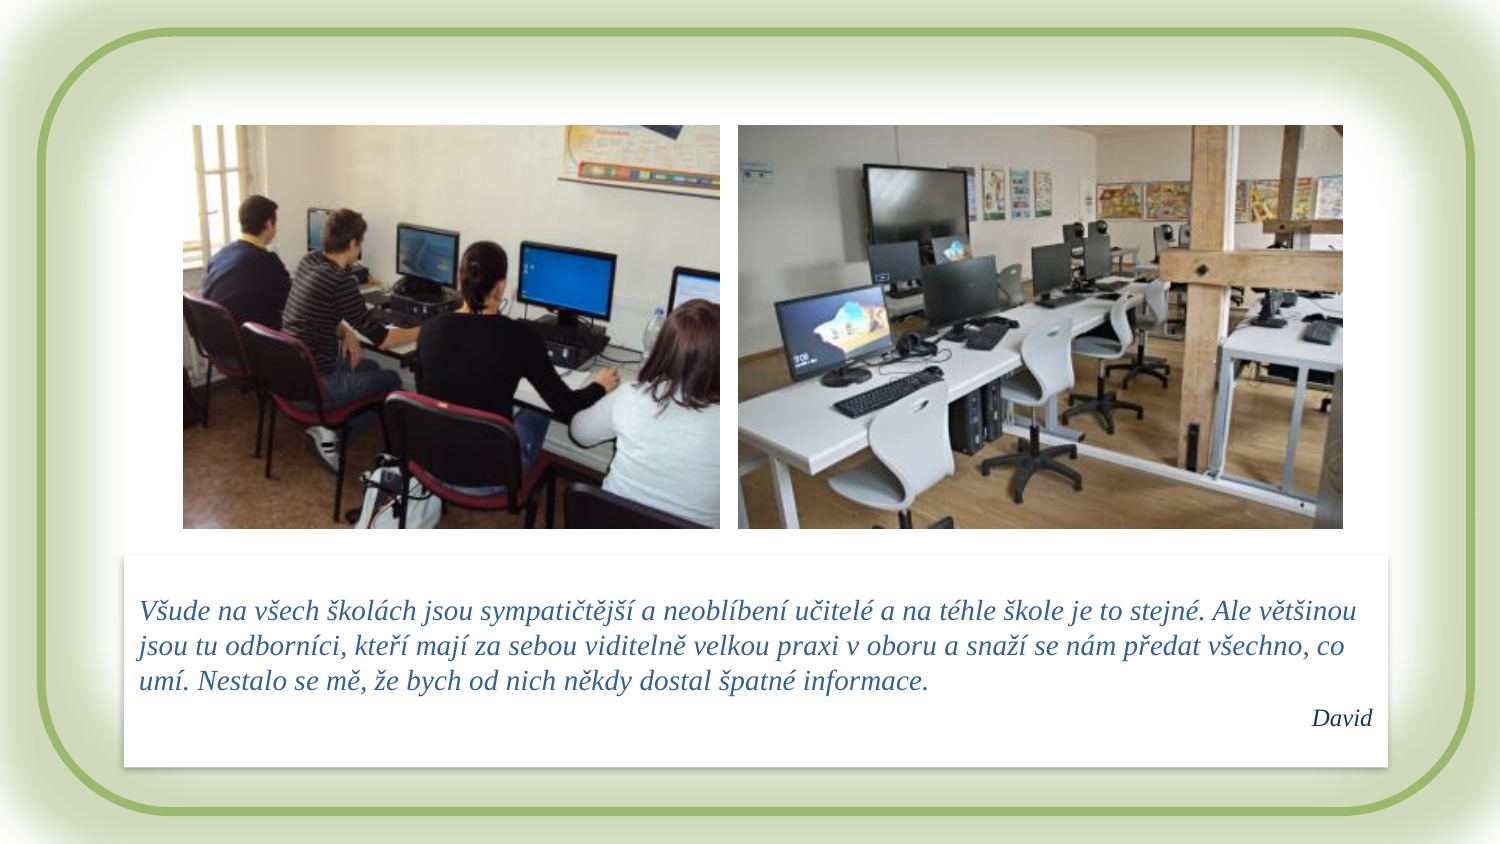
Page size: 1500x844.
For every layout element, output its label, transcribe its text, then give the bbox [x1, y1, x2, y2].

subtitle Všude na všech školách jsou sympatičtější a neoblíbení učitelé a na téhle škole je to stejné. Ale většinou jsou tu odborníci, kteří mají za sebou viditelně velkou praxi v oboru a snaží se nám předat všechno, co umí. Nestalo se mě, že bych od nich někdy dostal špatné informace. David [122, 553, 1390, 769]
picture [182, 125, 721, 529]
picture [737, 125, 1343, 529]
text_box [39, 29, 1473, 814]
